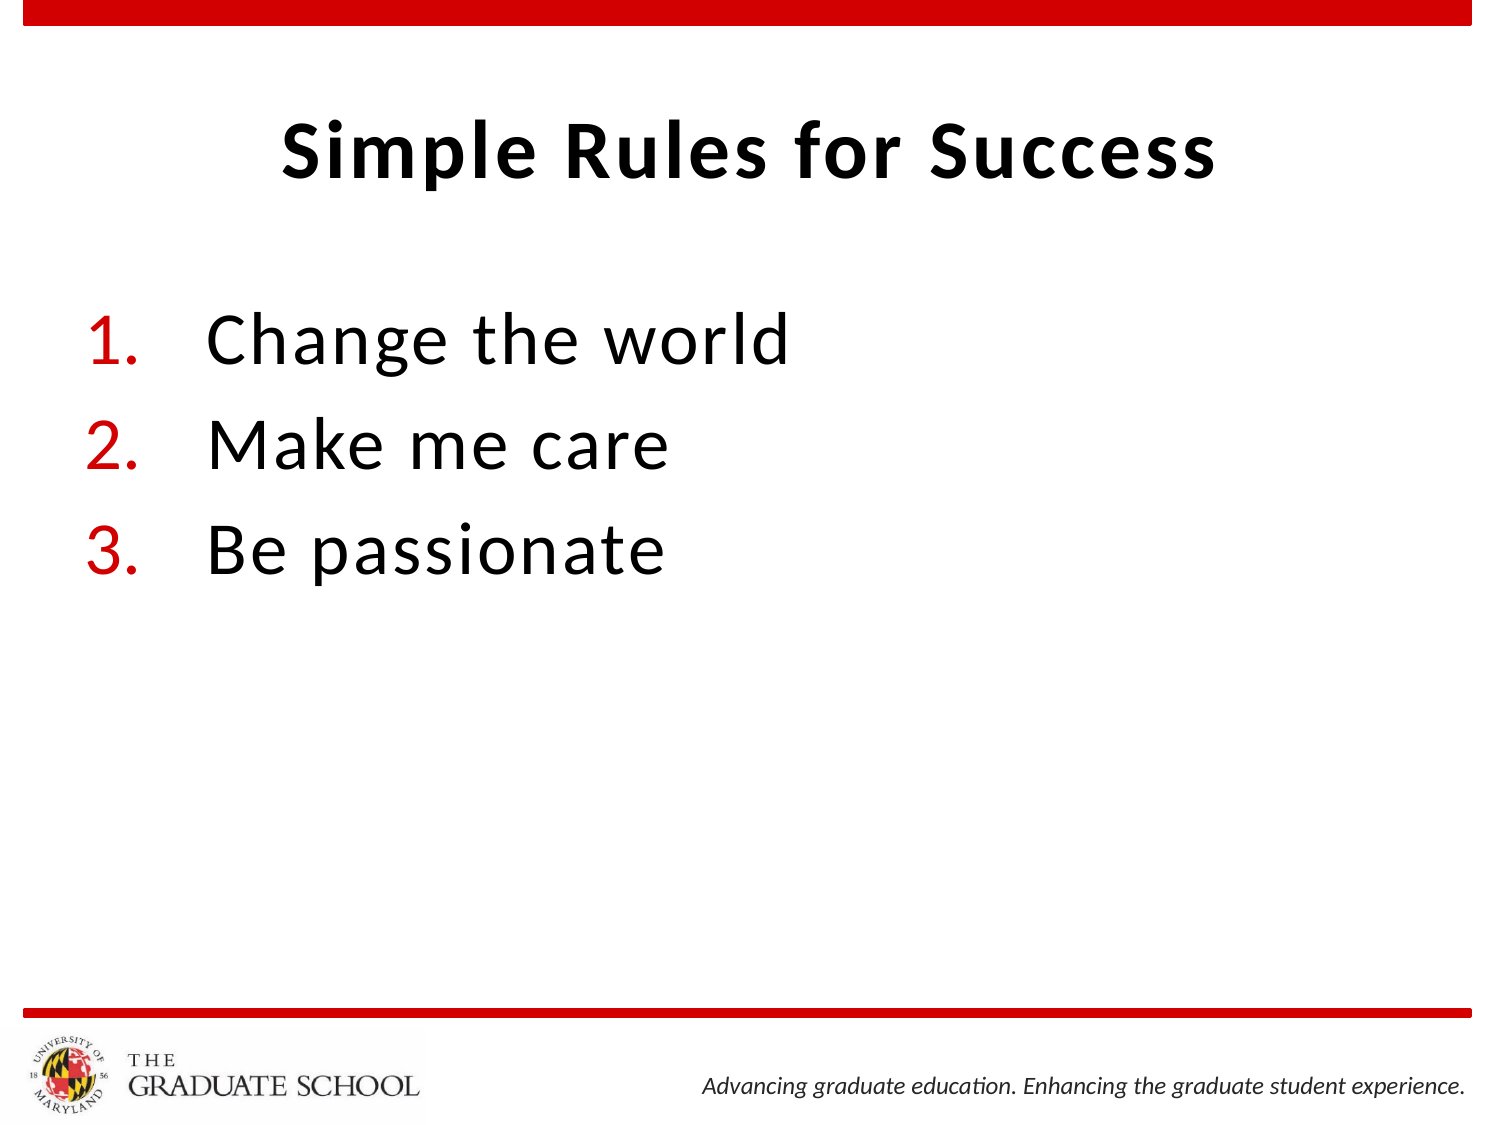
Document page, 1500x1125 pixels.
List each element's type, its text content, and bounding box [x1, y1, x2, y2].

picture [0, 1028, 425, 1125]
list Change the world Make me care Be passionate [62, 281, 1442, 1005]
title Simple Rules for Success [62, 58, 1438, 232]
